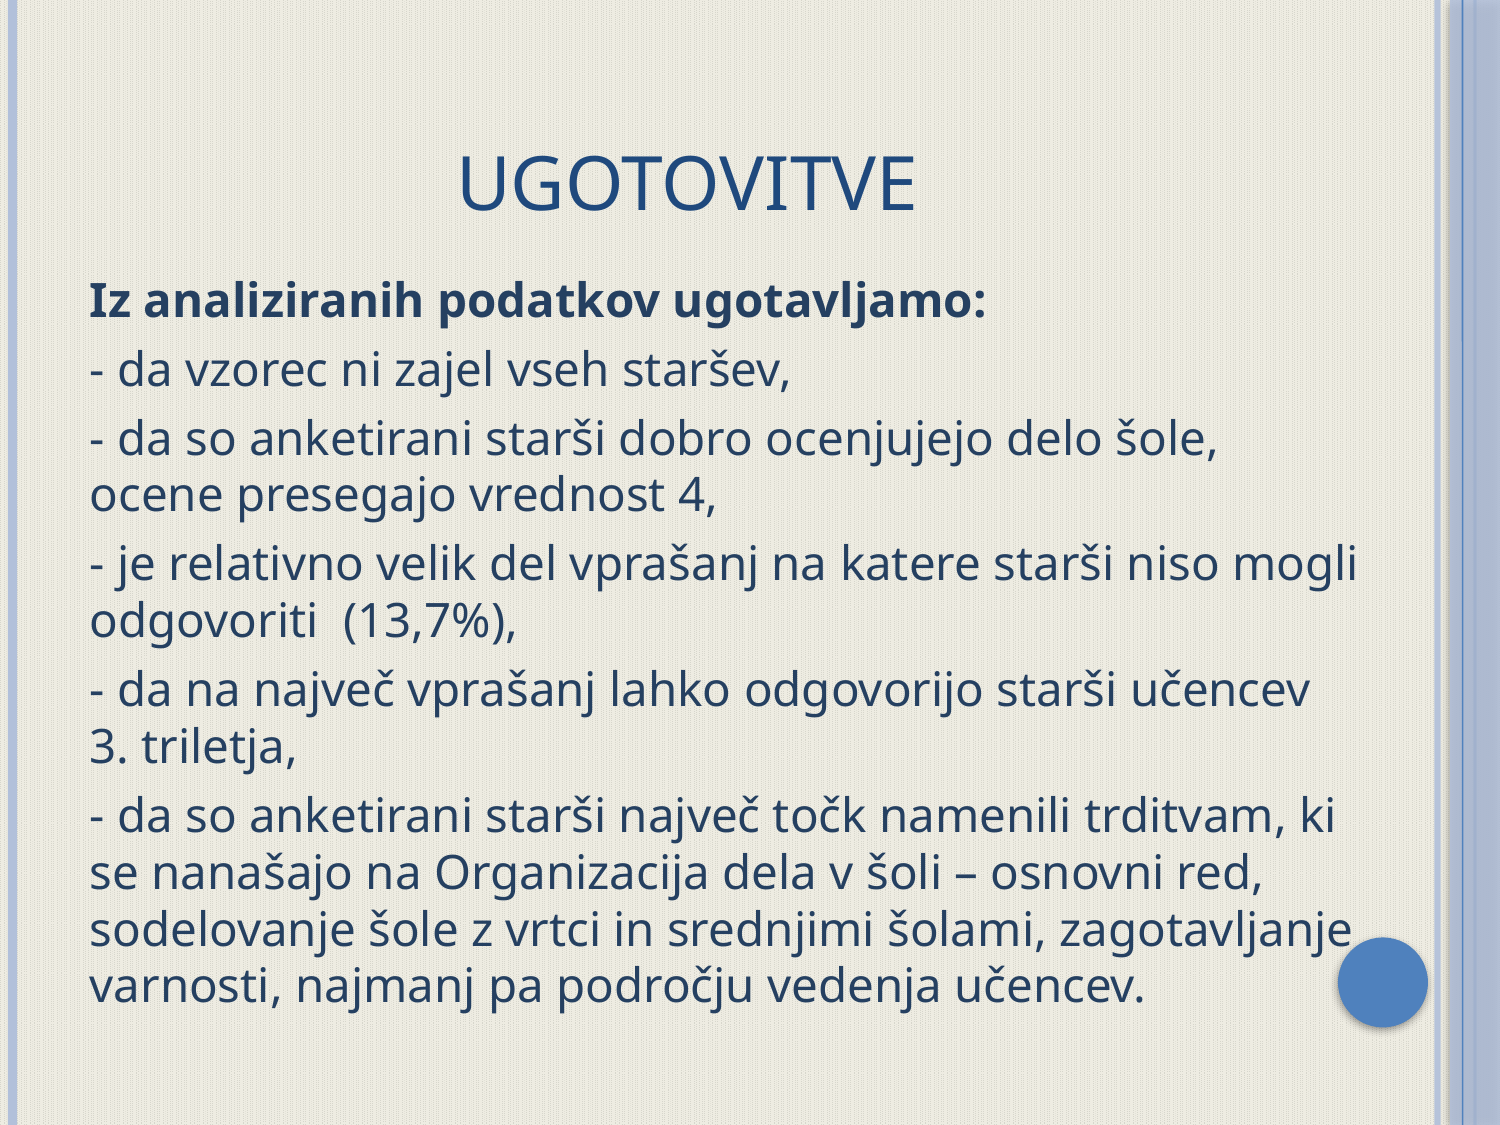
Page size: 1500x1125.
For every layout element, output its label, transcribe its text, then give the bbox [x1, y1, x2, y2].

title UGOTOVITVE [75, 45, 1300, 233]
list Iz analiziranih podatkov ugotavljamo: - da vzorec ni zajel vseh staršev, - da so anketirani starši dobro ocenjujejo delo šole, ocene presegajo vrednost 4, - je relativno velik del vprašanj na katere starši niso mogli odgovoriti (13,7%), - da na največ vprašanj lahko odgovorijo starši učencev 3. triletja, - da so anketirani starši največ točk namenili trditvam, ki se nanašajo na Organizacija dela v šoli – osnovni red, sodelovanje šole z vrtci in srednjimi šolami, zagotavljanje varnosti, najmanj pa področju vedenja učencev. [75, 262, 1376, 1062]
